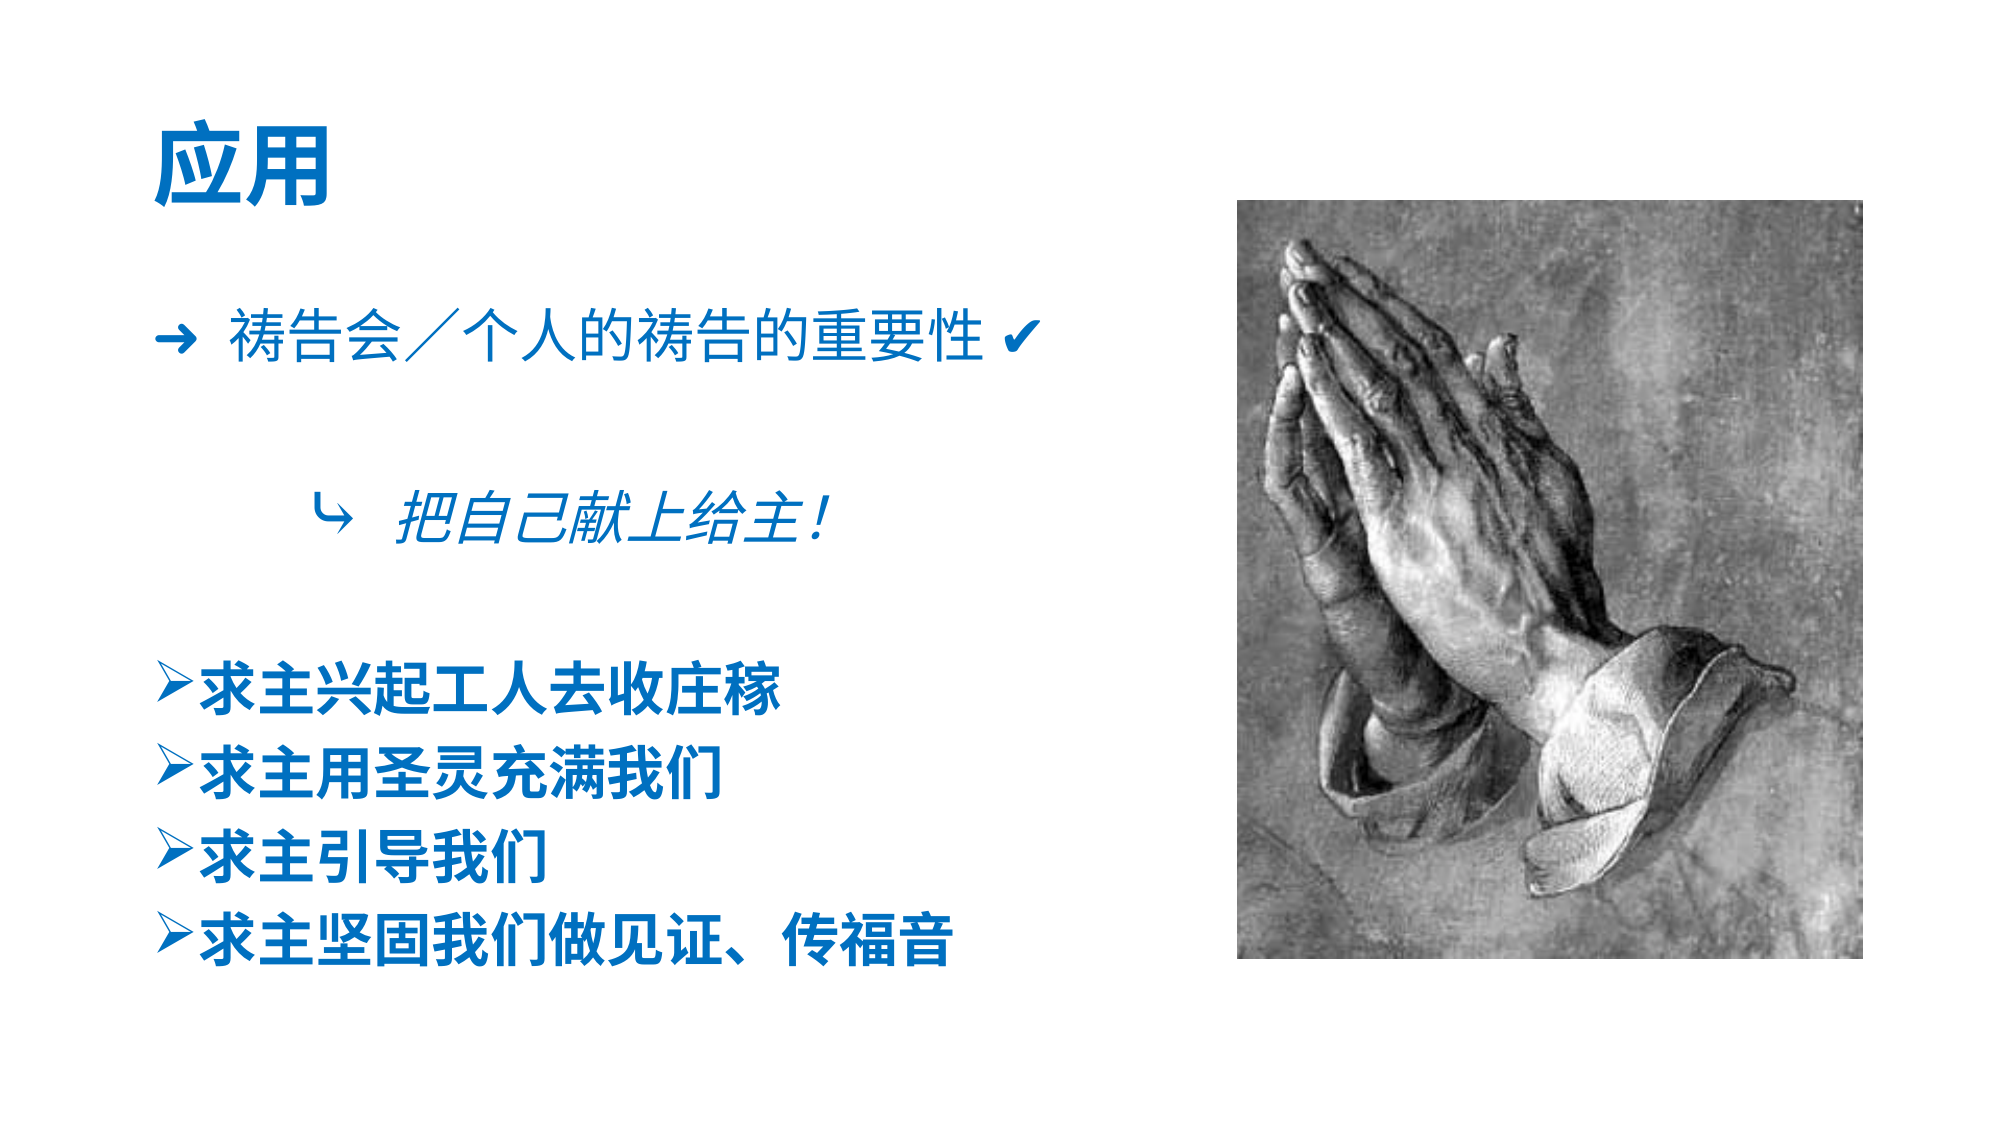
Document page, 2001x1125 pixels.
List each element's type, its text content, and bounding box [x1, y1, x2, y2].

list ➜ 祷告会／个人的祷告的重要性 ✔ ⤷ 把自己献上给主！ 求主兴起工人去收庄稼 求主用圣灵充满我们 求主引导我们 求主坚固我们做见证、传福音 [137, 299, 1212, 1014]
picture [1237, 200, 1863, 959]
title 应用 [137, 59, 1863, 278]
